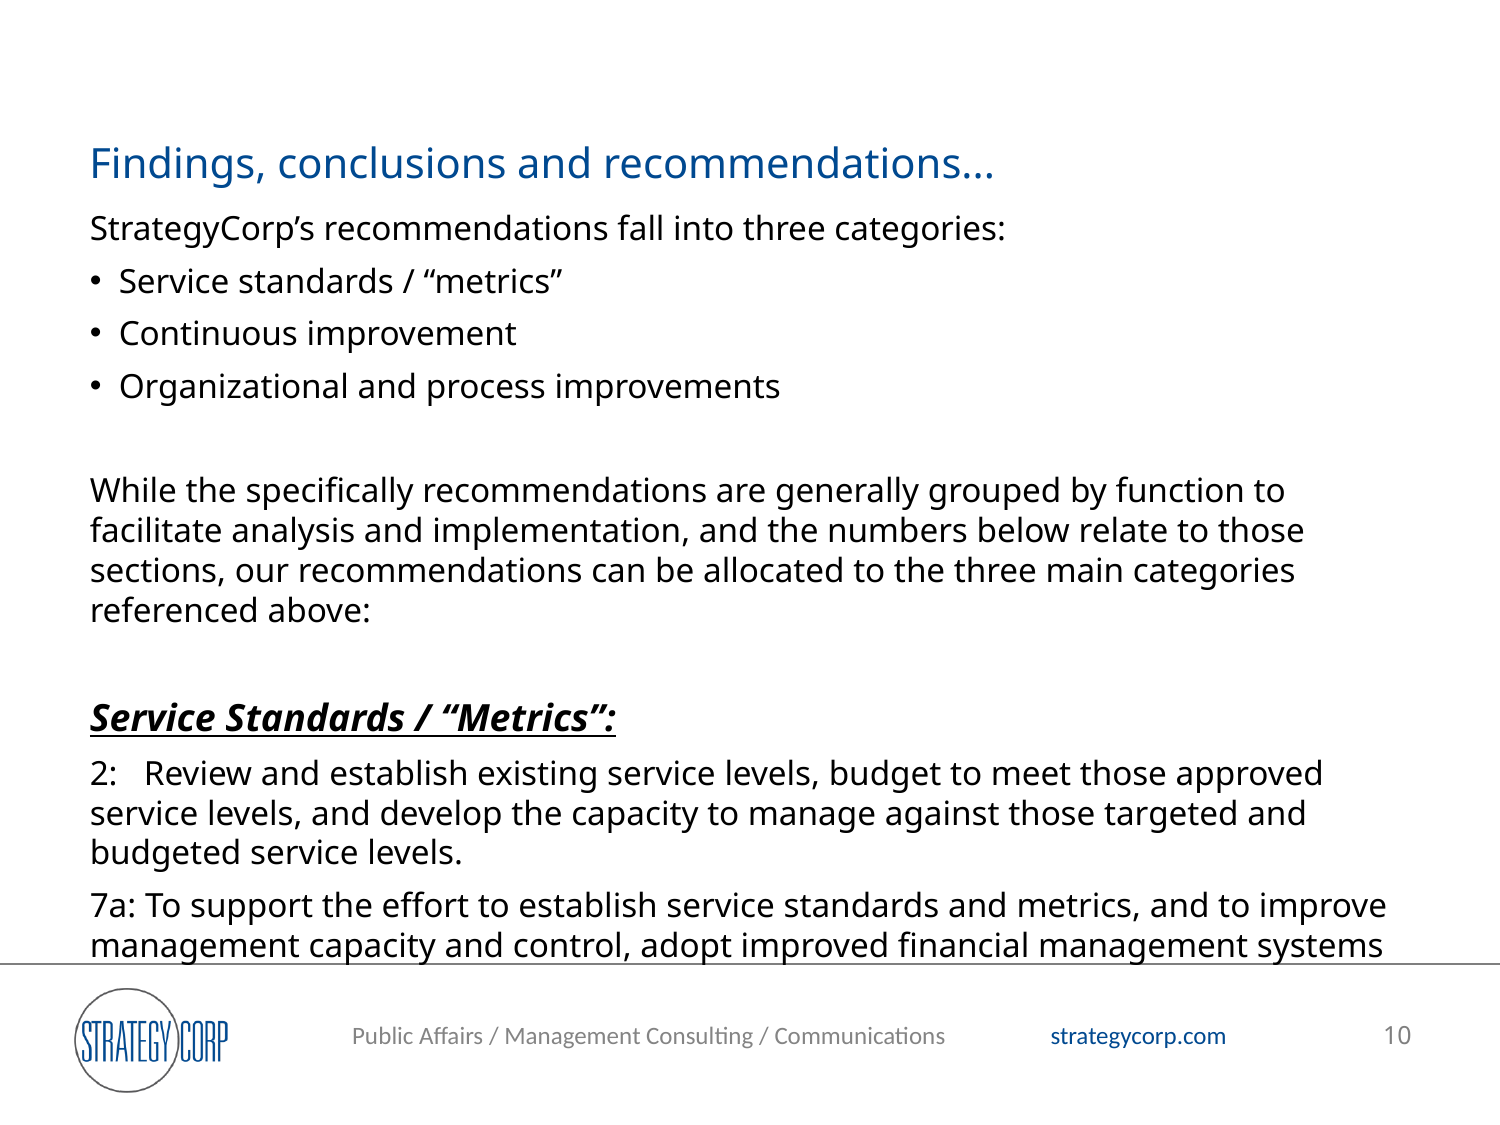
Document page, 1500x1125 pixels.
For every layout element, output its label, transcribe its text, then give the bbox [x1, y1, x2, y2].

picture [50, 965, 253, 1119]
list StrategyCorp’s recommendations fall into three categories: Service standards / “metrics” Continuous improvement Organizational and process improvements While the specifically recommendations are generally grouped by function to facilitate analysis and implementation, and the numbers below relate to those sections, our recommendations can be allocated to the three main categories referenced above: Service Standards / “Metrics”: 2: Review and establish existing service levels, budget to meet those approved service levels, and develop the capacity to manage against those targeted and budgeted service levels. 7a: To support the effort to establish service standards and metrics, and to improve management capacity and control, adopt improved financial management systems [75, 200, 1425, 938]
title Findings, conclusions and recommendations... [75, 137, 1430, 188]
